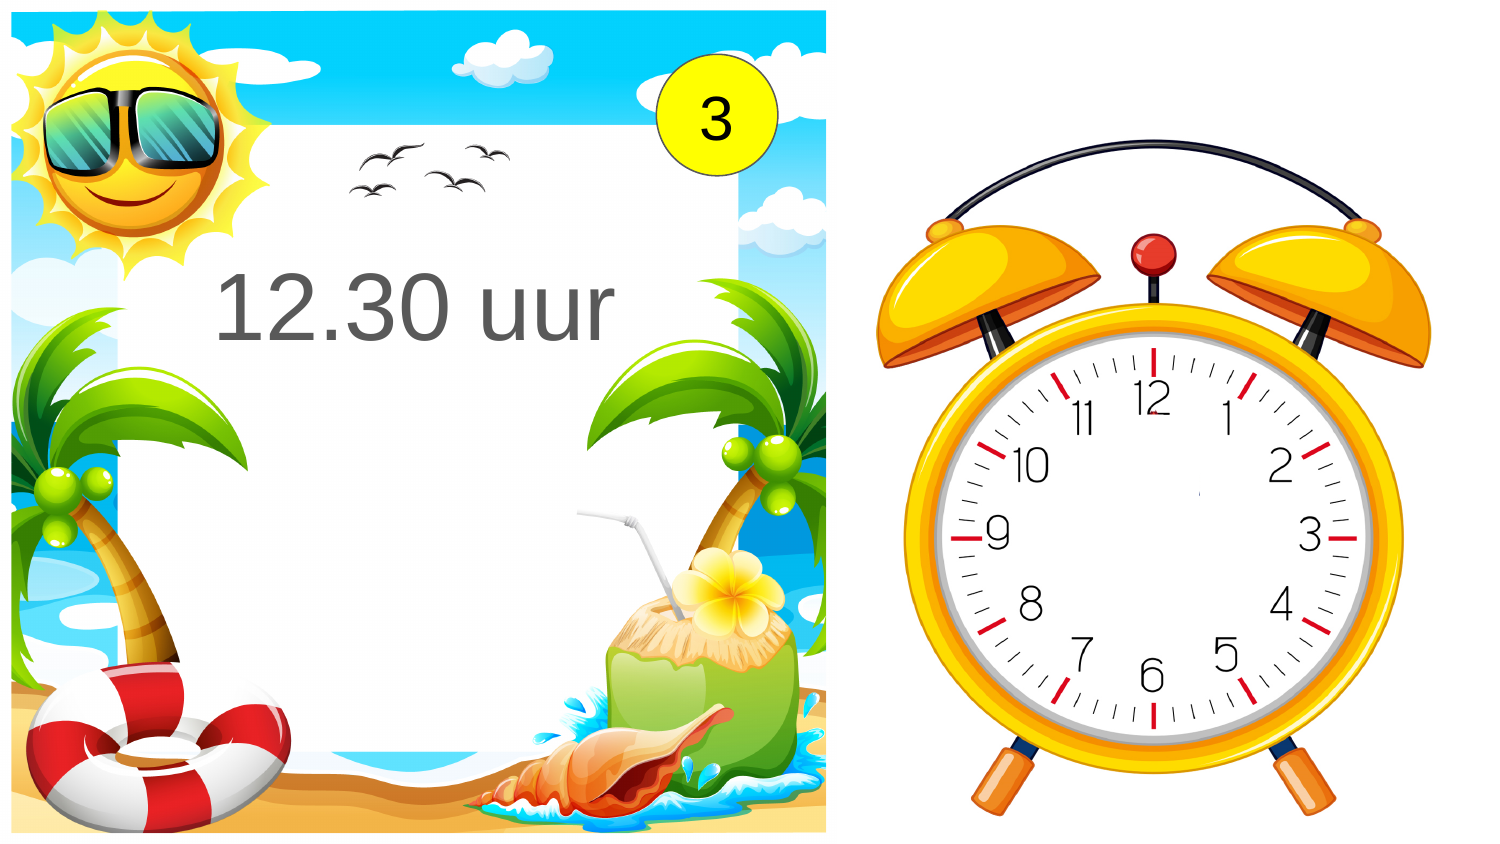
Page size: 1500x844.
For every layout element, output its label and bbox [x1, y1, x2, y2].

picture [862, 121, 1445, 827]
picture [0, 0, 838, 844]
